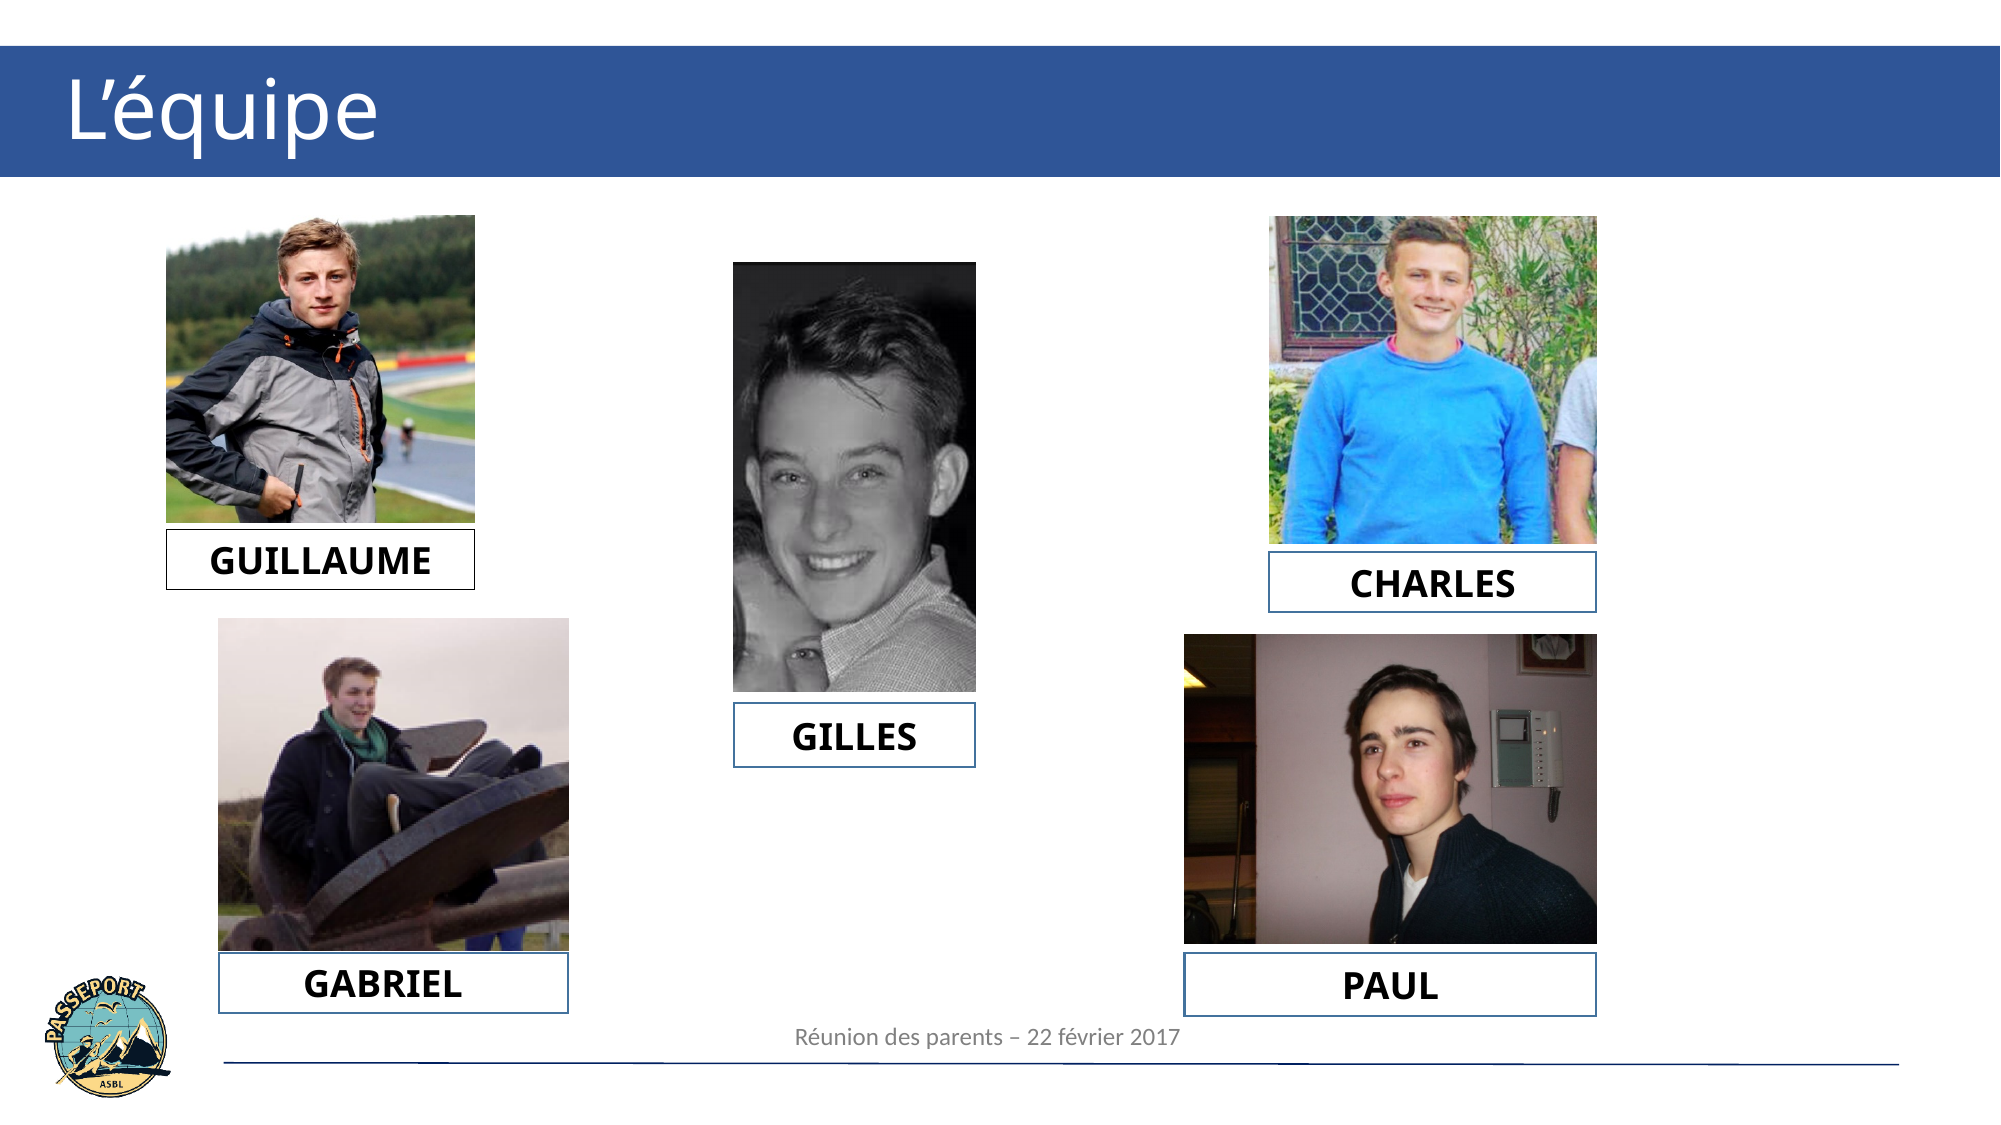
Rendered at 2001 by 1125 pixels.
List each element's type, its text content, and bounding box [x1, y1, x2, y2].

picture [166, 215, 475, 523]
text_box GILLES [733, 702, 976, 768]
text_box [0, 45, 2000, 178]
text_box Réunion des parents – 22 février 2017 [780, 1013, 1343, 1058]
text_box PAUL [1183, 952, 1597, 1017]
text_box CHARLES [1268, 551, 1597, 613]
text_box GABRIEL [288, 952, 641, 1013]
text_box [218, 952, 569, 1014]
text_box L’équipe [49, 49, 925, 164]
text_box GUILLAUME [166, 529, 475, 590]
picture [36, 967, 179, 1106]
picture [218, 618, 569, 951]
picture [1269, 216, 1597, 544]
picture [1184, 634, 1597, 944]
picture [733, 262, 976, 692]
